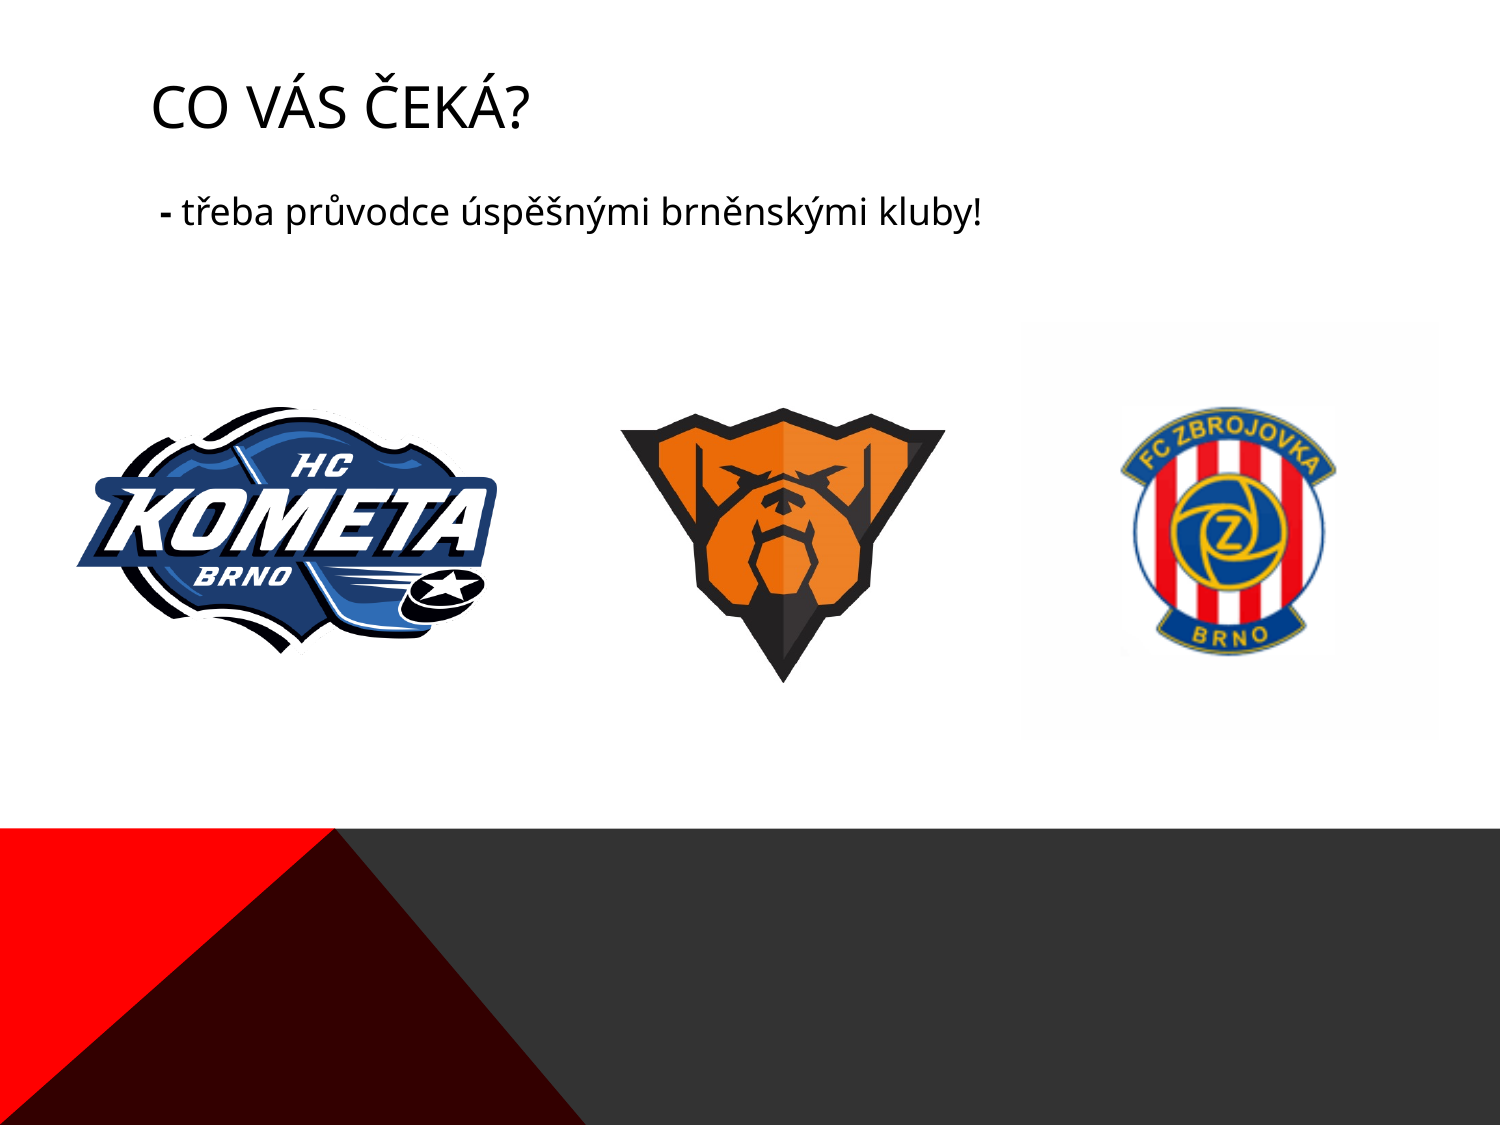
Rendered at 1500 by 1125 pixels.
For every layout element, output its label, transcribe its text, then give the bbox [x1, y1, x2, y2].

picture [76, 406, 498, 655]
picture [1021, 322, 1439, 740]
list - třeba průvodce úspěšnými brněnskými kluby! [135, 180, 1369, 768]
picture [619, 379, 946, 683]
title Co vás čeká? [135, 60, 1369, 150]
